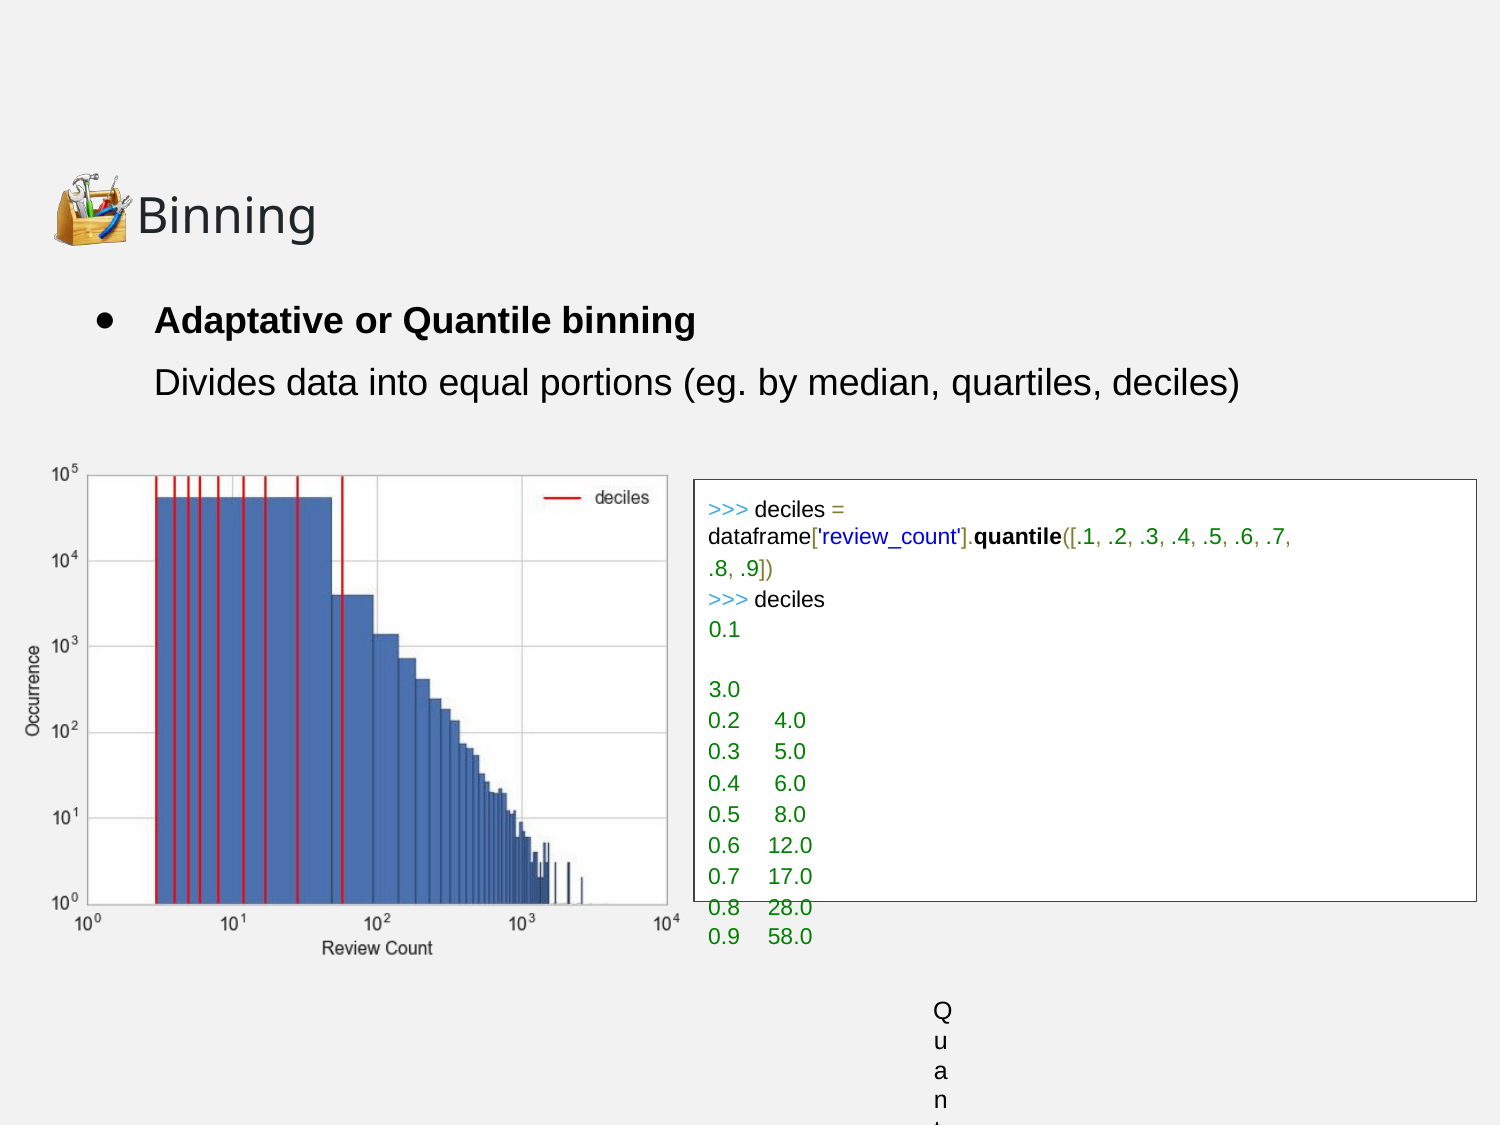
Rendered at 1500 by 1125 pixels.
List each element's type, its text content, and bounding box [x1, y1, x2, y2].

text_box >>> deciles = dataframe['review_count'].quantile([.1, .2, .3, .4, .5, .6, .7, .8, .9]) >>> deciles 0.1 3.0 0.2 4.0 0.3 5.0 0.4 6.0 0.5 8.0 0.6 12.0 0.7 17.0 0.8 28.0 0.9 58.0 Quantile binning with Pandas [706, 494, 1429, 1125]
text_box [0, 0, 1500, 1125]
text_box [0, 421, 741, 957]
text_box Adaptative or Quantile binning Divides data into equal portions (eg. by median, quartiles, deciles) [91, 295, 1243, 403]
text_box [52, 169, 133, 249]
title Binning [75, 45, 1425, 372]
text_box [694, 479, 1477, 902]
